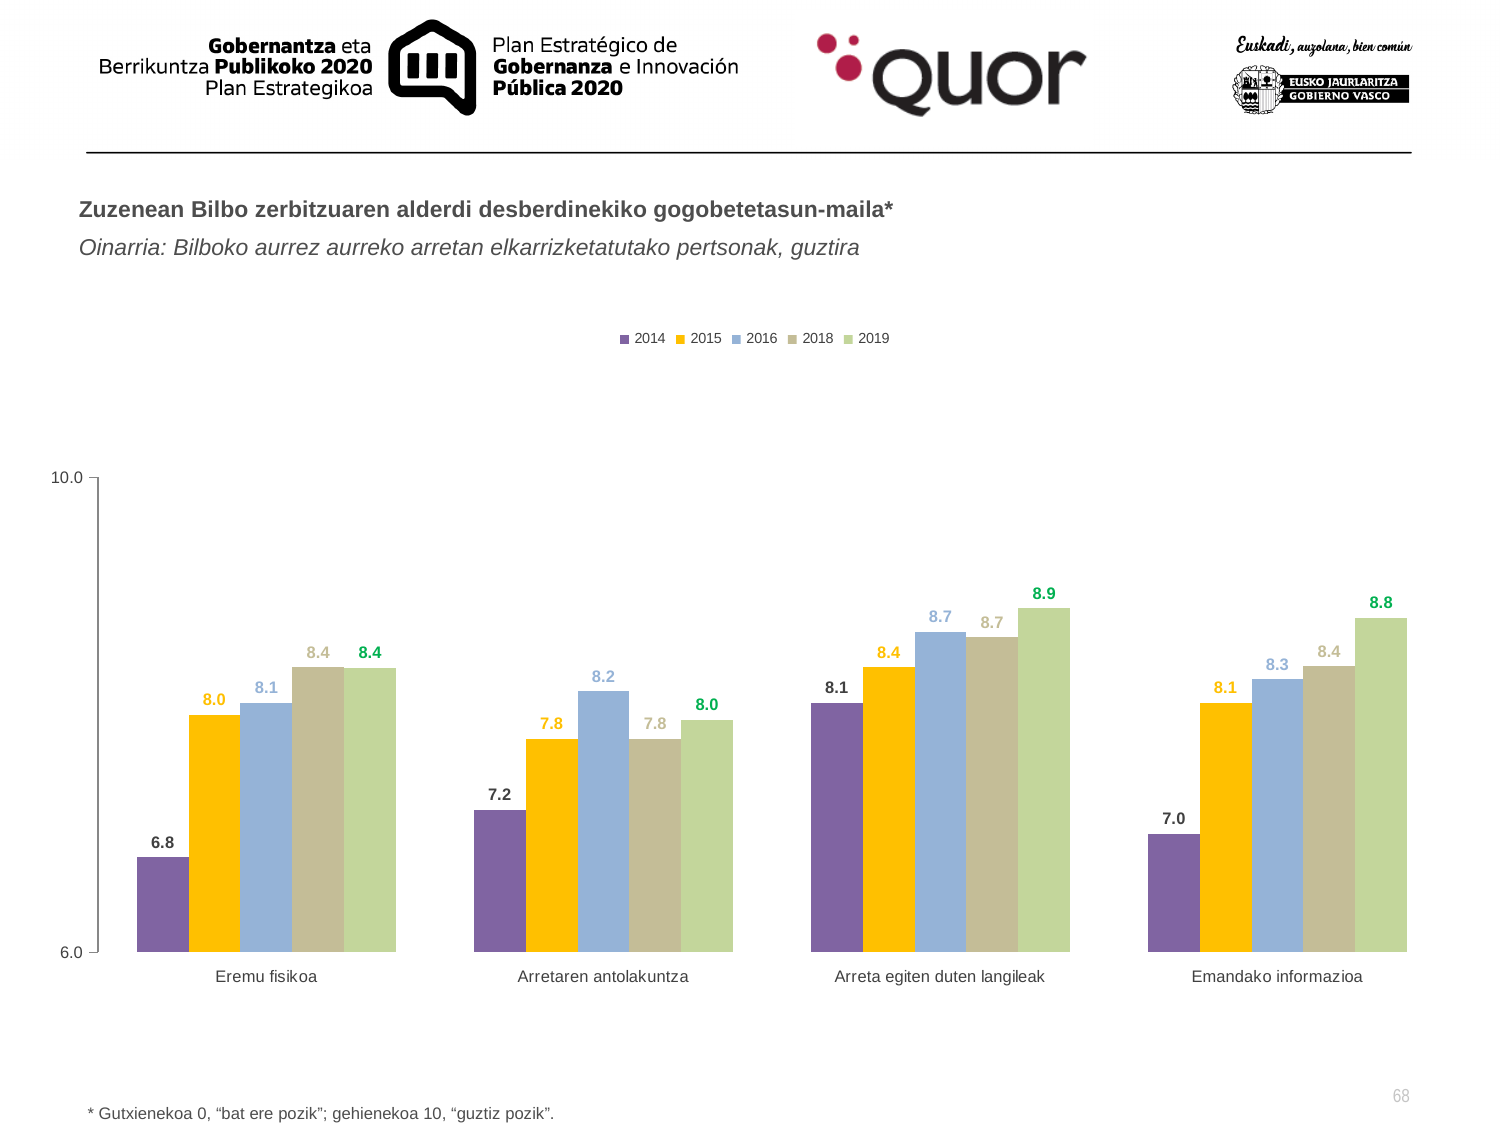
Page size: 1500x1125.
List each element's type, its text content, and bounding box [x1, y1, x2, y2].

text_box * Gutxienekoa 0, “bat ere pozik”; gehienekoa 10, “guztiz pozik”. [72, 1073, 1424, 1125]
picture [0, 0, 1500, 160]
chart [50, 296, 1447, 1011]
text_box Zuzenean Bilbo zerbitzuaren alderdi desberdinekiko gogobetetasun-maila* Oinarria: Bilboko aurrez aurreko arretan elkarrizketatutako pertsonak, guztira [72, 177, 1424, 268]
